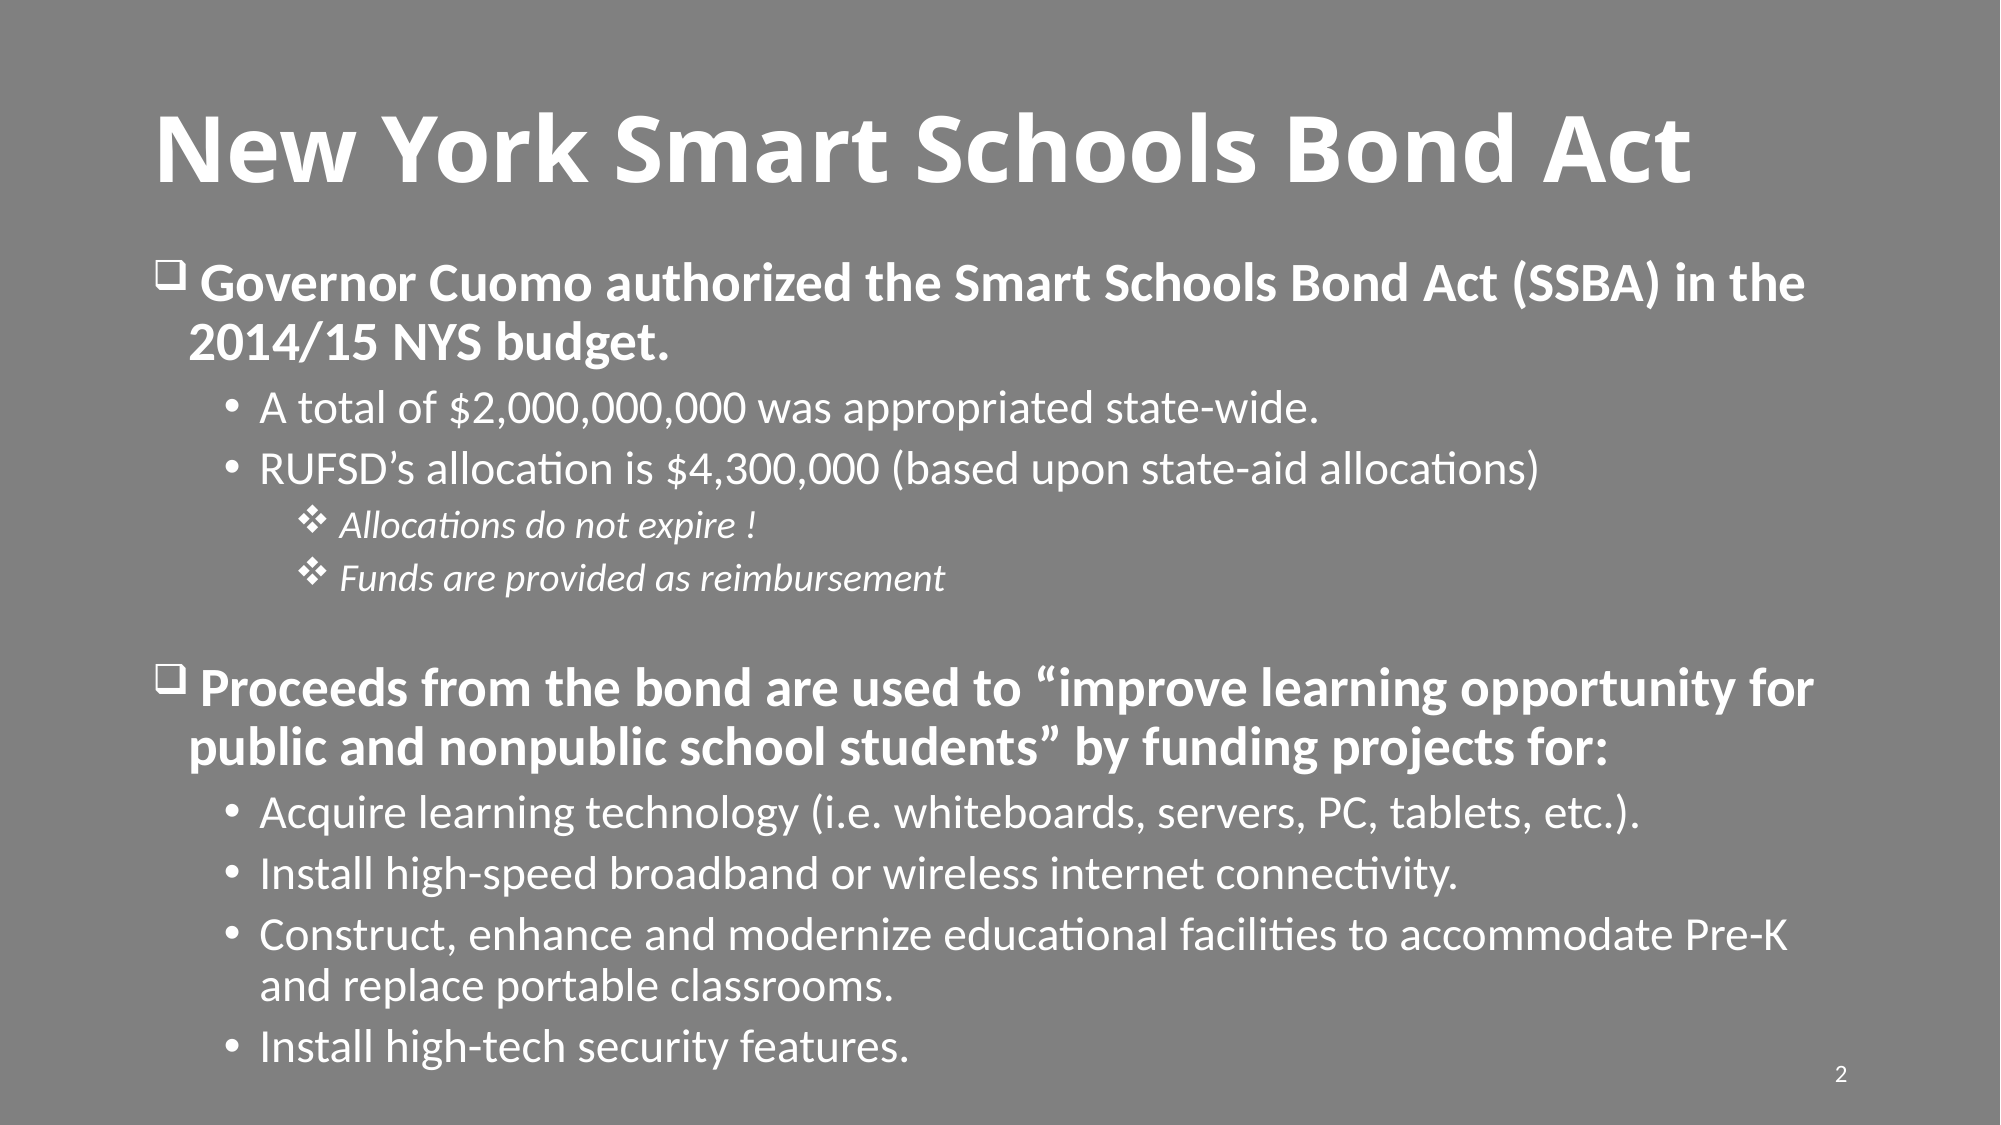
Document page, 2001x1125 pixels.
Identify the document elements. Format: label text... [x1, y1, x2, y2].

title New York Smart Schools Bond Act [137, 59, 1863, 246]
list Governor Cuomo authorized the Smart Schools Bond Act (SSBA) in the 2014/15 NYS budget. A total of $2,000,000,000 was appropriated state-wide. RUFSD’s allocation is $4,300,000 (based upon state-aid allocations) Allocations do not expire ! Funds are provided as reimbursement Proceeds from the bond are used to “improve learning opportunity for public and nonpublic school students” by funding projects for: Acquire learning technology (i.e. whiteboards, servers, PC, tablets, etc.). Install high-speed broadband or wireless internet connectivity. Construct, enhance and modernize educational facilities to accommodate Pre-K and replace portable classrooms. Install high-tech security features. [137, 246, 1863, 1086]
slide_number 2 [1412, 1042, 1863, 1103]
